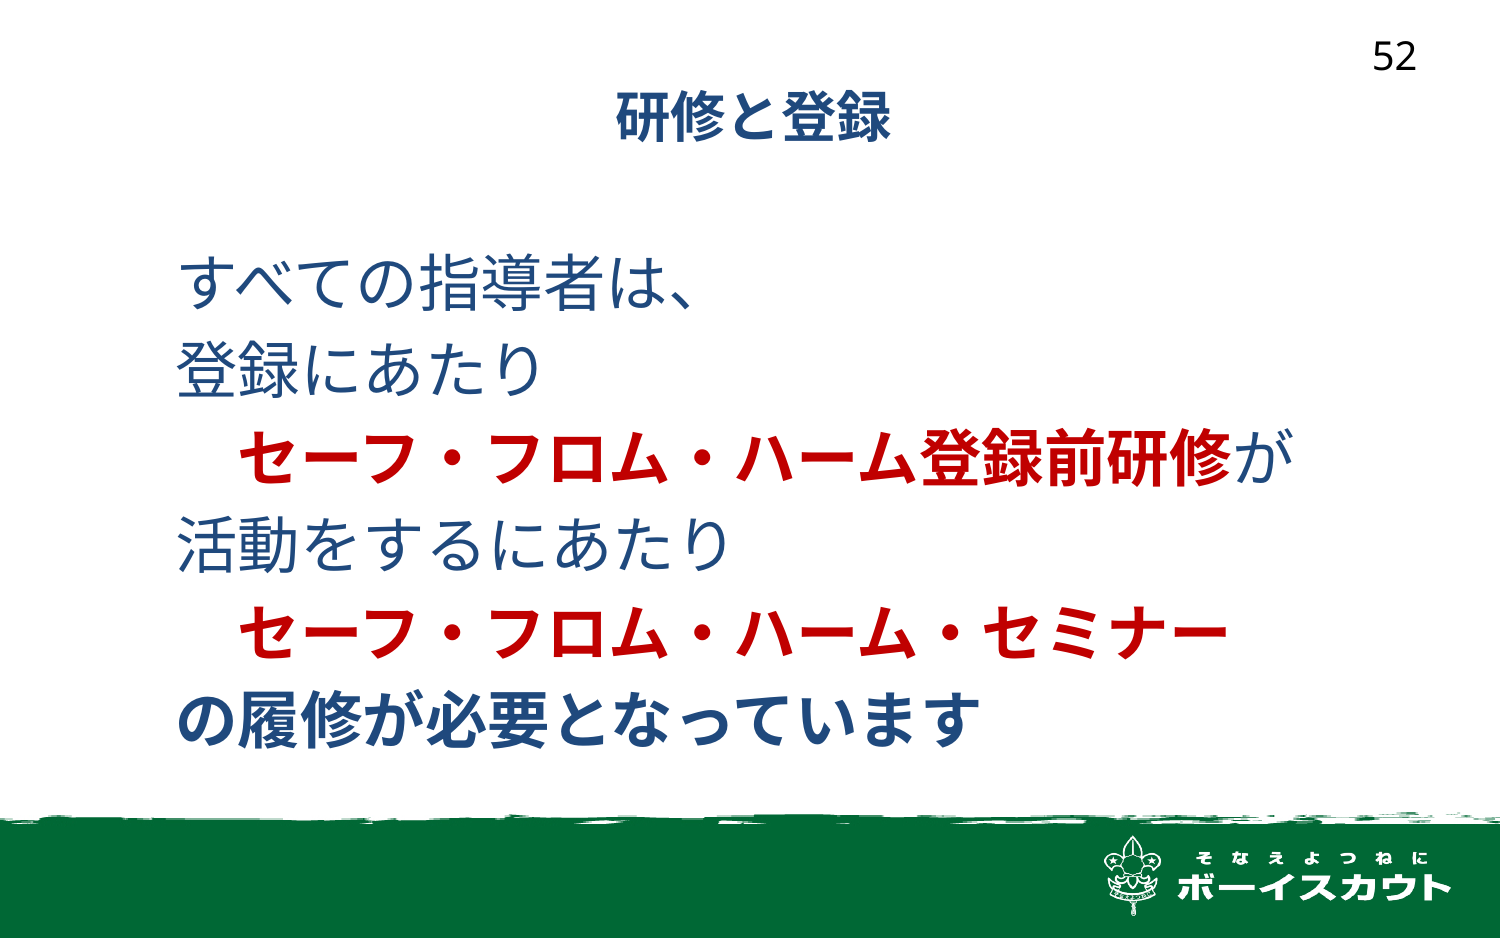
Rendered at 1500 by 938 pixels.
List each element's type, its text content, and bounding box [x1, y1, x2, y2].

picture [0, 811, 1500, 938]
title 研修と登録 [556, 37, 951, 194]
slide_number 52 [1333, 33, 1456, 84]
subtitle すべての指導者は、 登録にあたり セーフ・フロム・ハーム登録前研修が 活動をするにあたり セーフ・フロム・ハーム・セミナー の履修が必要となっています [160, 236, 1356, 590]
